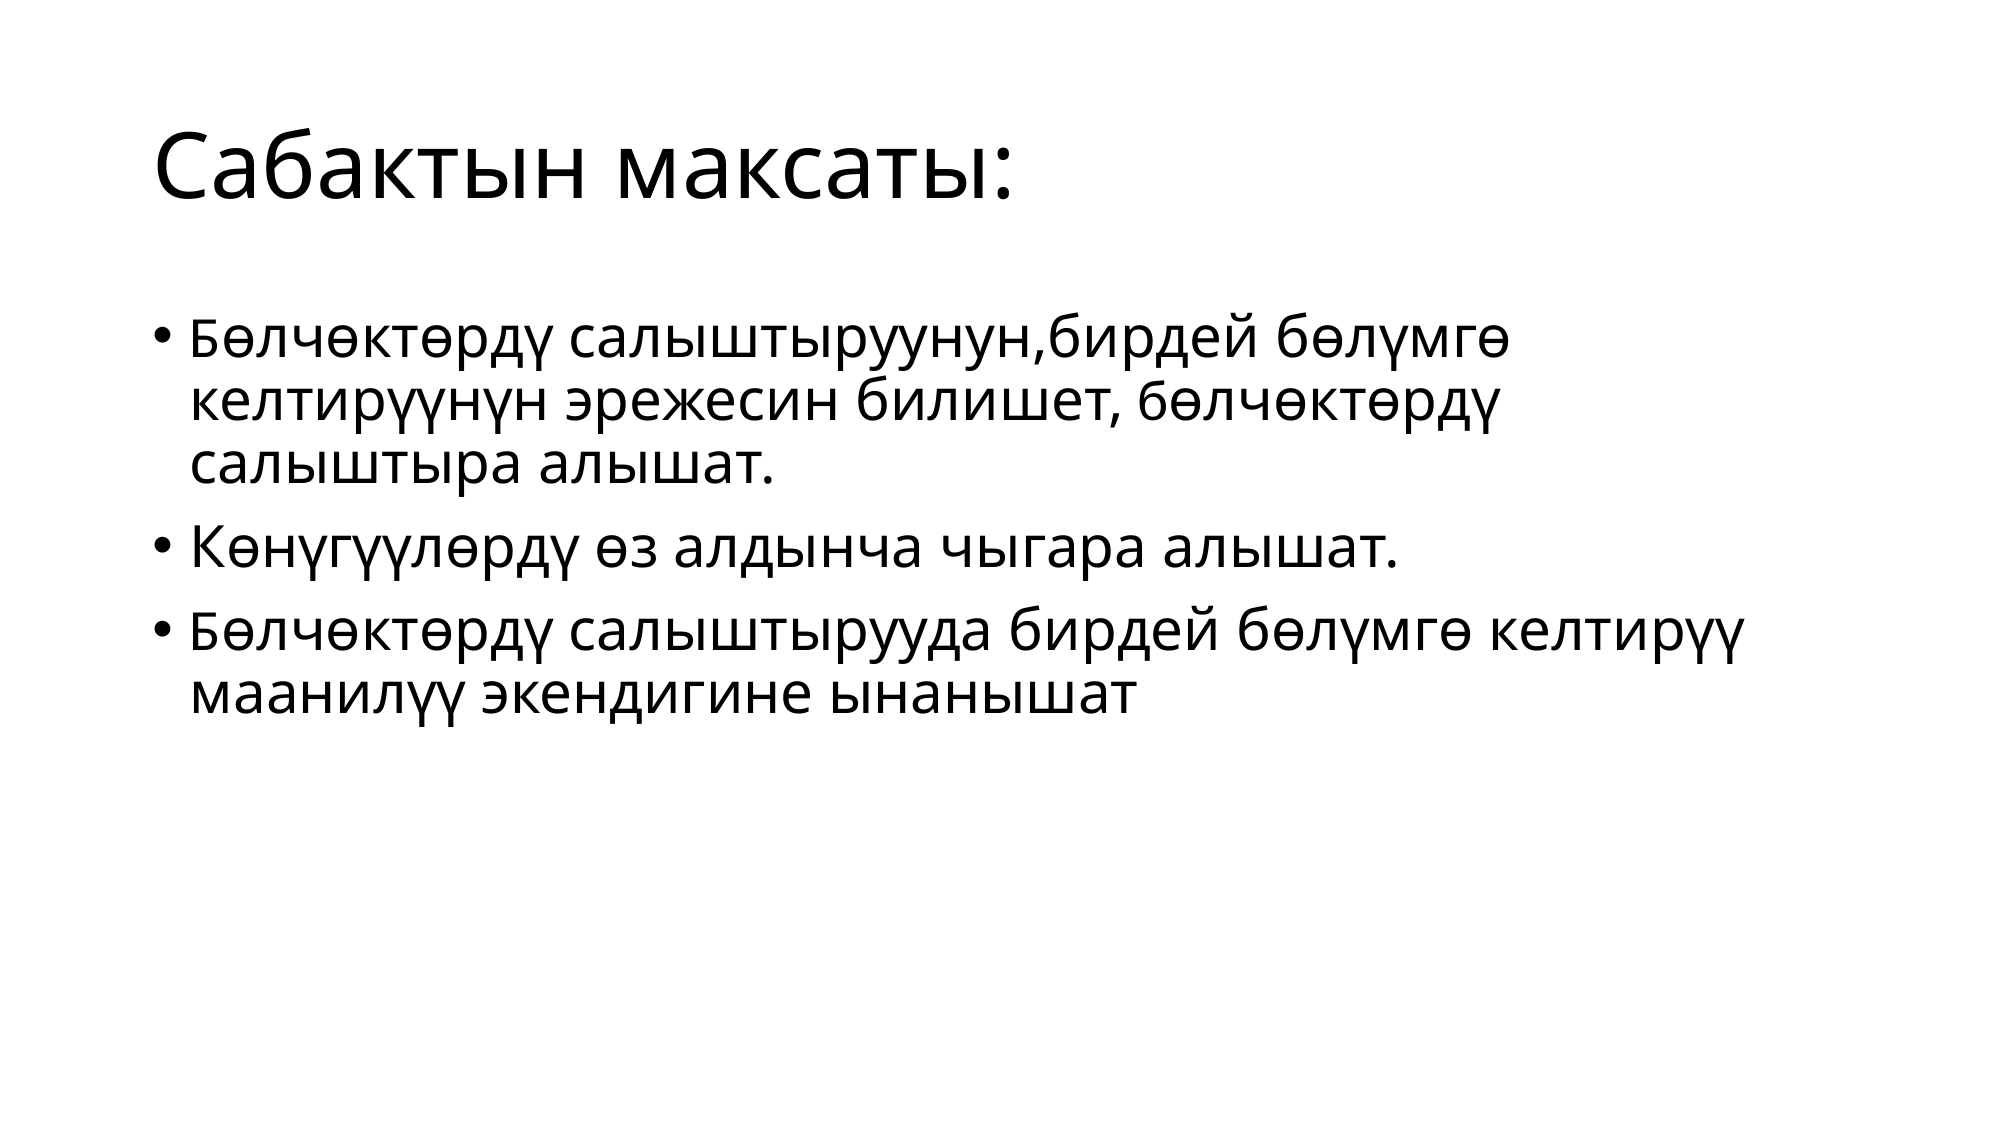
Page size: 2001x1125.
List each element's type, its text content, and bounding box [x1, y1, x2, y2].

title Сабактын максаты: [137, 59, 1863, 278]
list Бѳлчѳктѳрдү салыштыруунун,бирдей бѳлүмгѳ келтирүүнүн эрежесин билишет, бѳлчѳктѳрдү салыштыра алышат. Кѳнүгүүлѳрдү ѳз алдынча чыгара алышат. Бѳлчѳктѳрдү салыштырууда бирдей бѳлүмгѳ келтирүү маанилүү экендигине ынанышат [137, 299, 1863, 1014]
